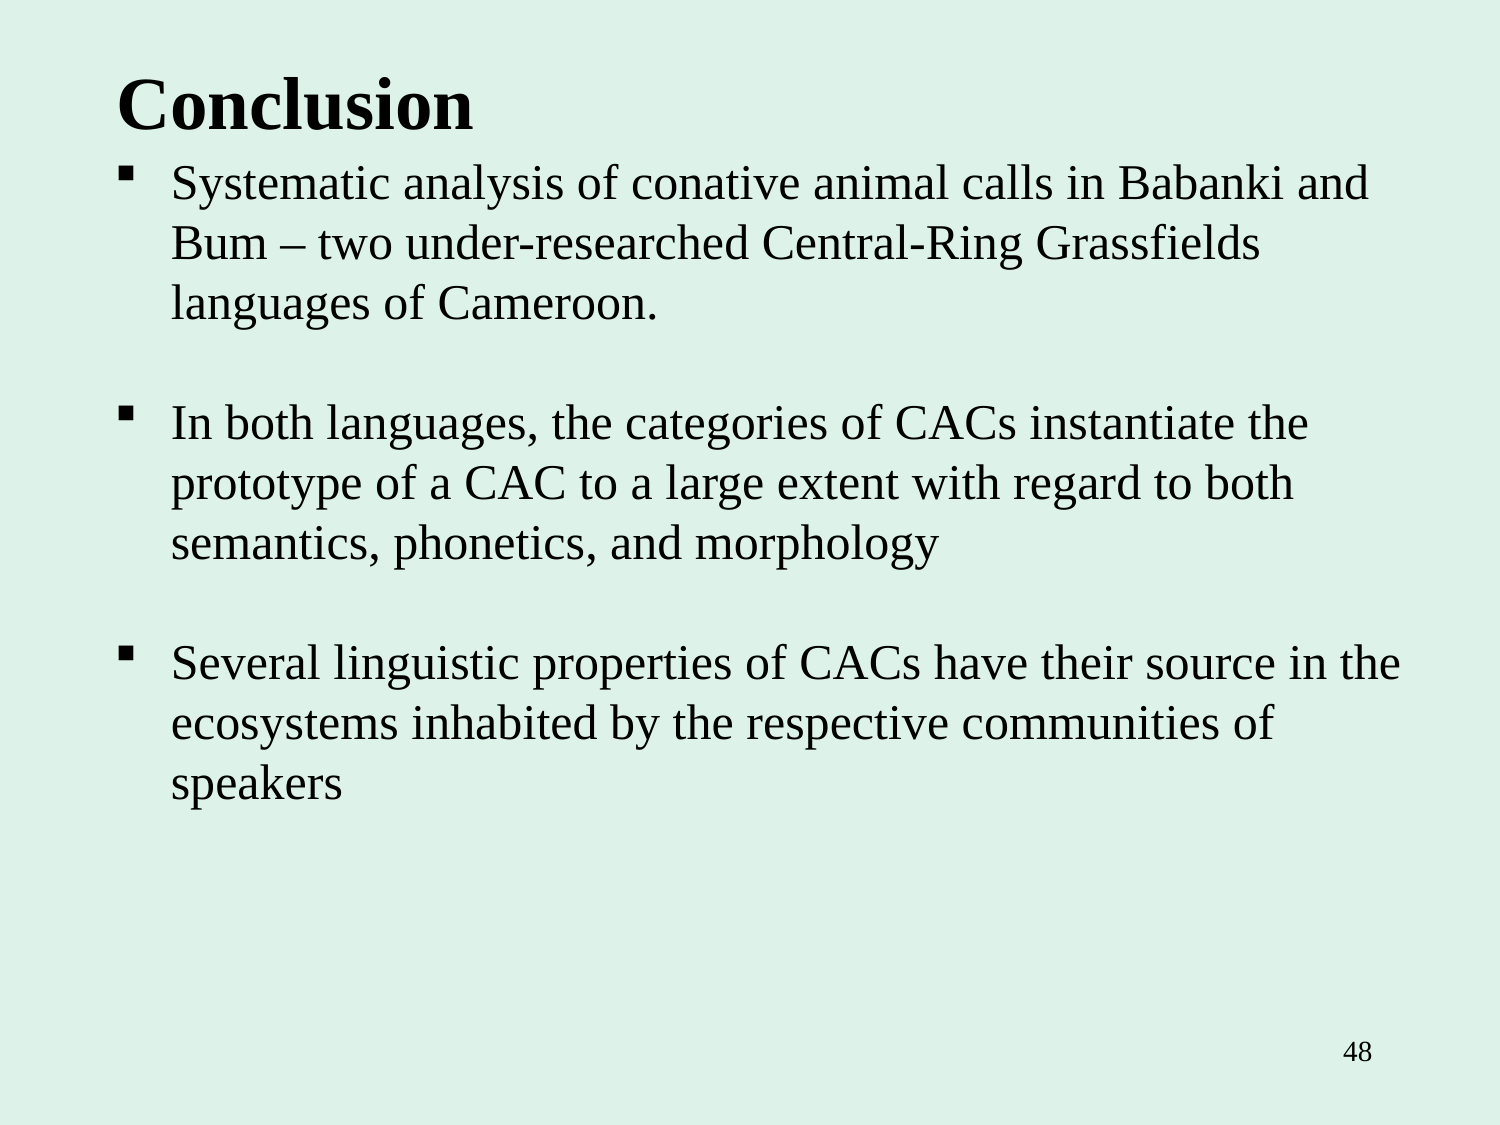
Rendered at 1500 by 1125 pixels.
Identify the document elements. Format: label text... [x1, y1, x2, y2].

text_box 48 [1074, 1024, 1388, 1100]
text_box Systematic analysis of conative animal calls in Babanki and Bum – two under-researched Central-Ring Grassfields languages of Cameroon. In both languages, the categories of CACs instantiate the prototype of a CAC to a large extent with regard to both semantics, phonetics, and morphology Several linguistic properties of CACs have their source in the ecosystems inhabited by the respective communities of speakers [99, 142, 1459, 818]
text_box Conclusion [101, 24, 1341, 142]
